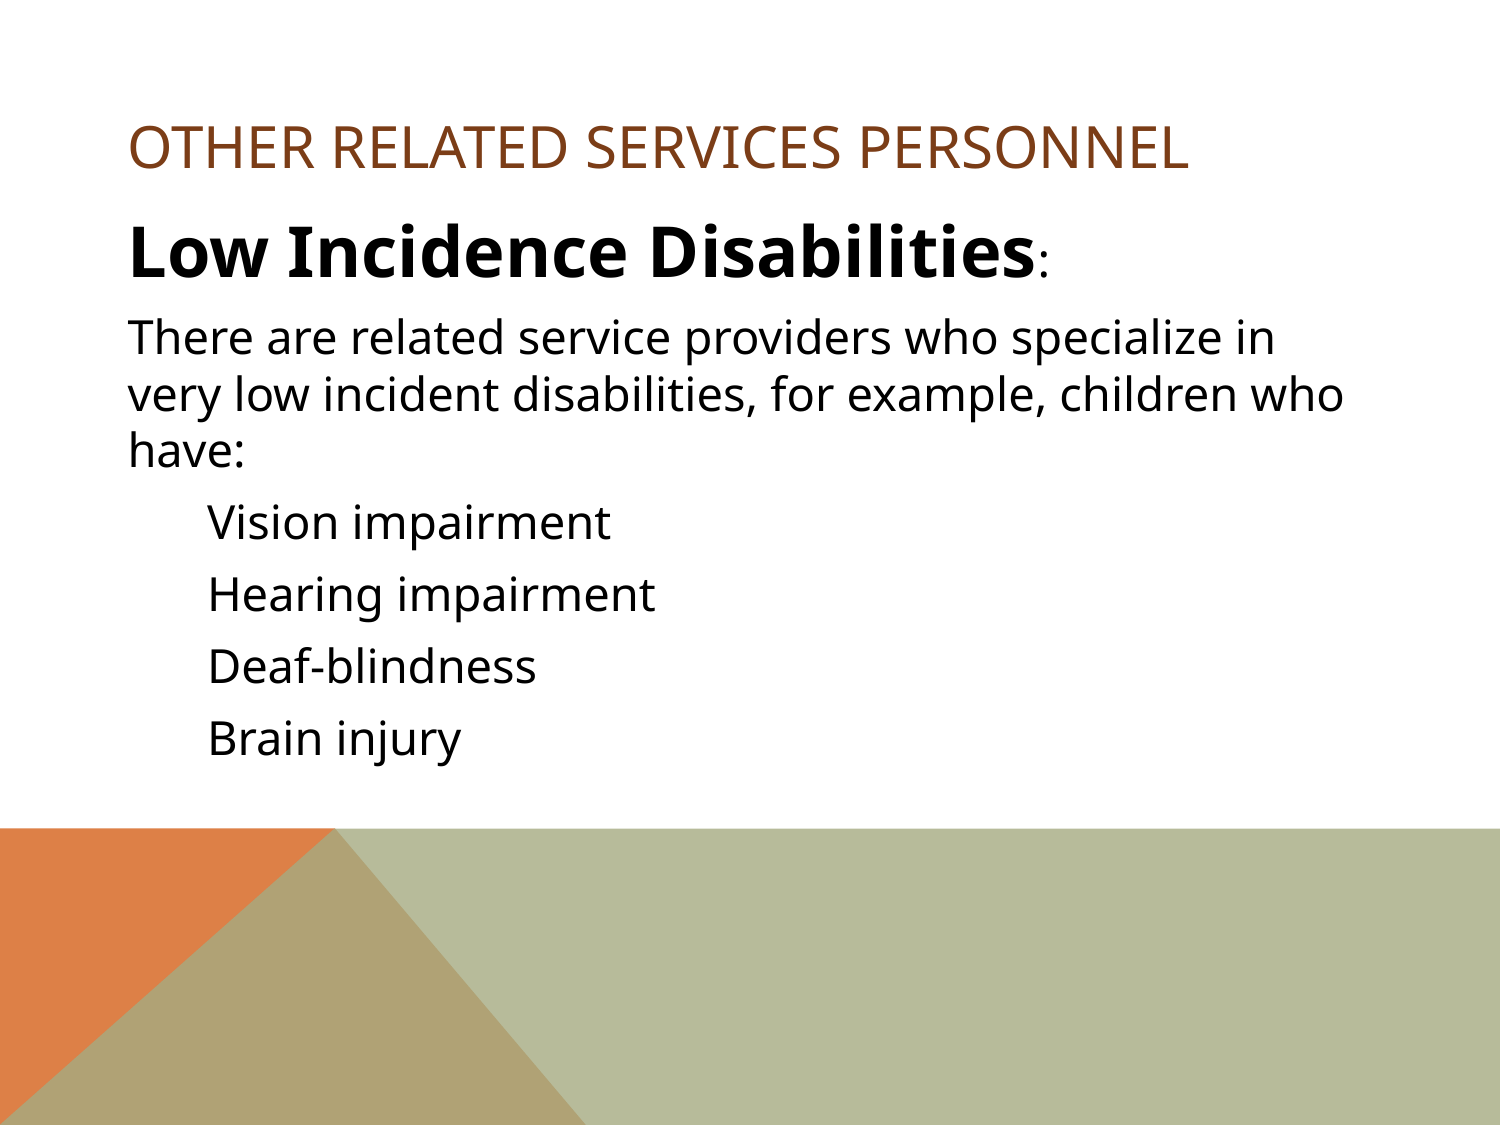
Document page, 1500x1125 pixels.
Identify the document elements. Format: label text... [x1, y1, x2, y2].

title Other Related Services Personnel [112, 99, 1347, 190]
list Low Incidence Disabilities: There are related service providers who specialize in very low incident disabilities, for example, children who have: Vision impairment Hearing impairment Deaf-blindness Brain injury [112, 200, 1375, 775]
